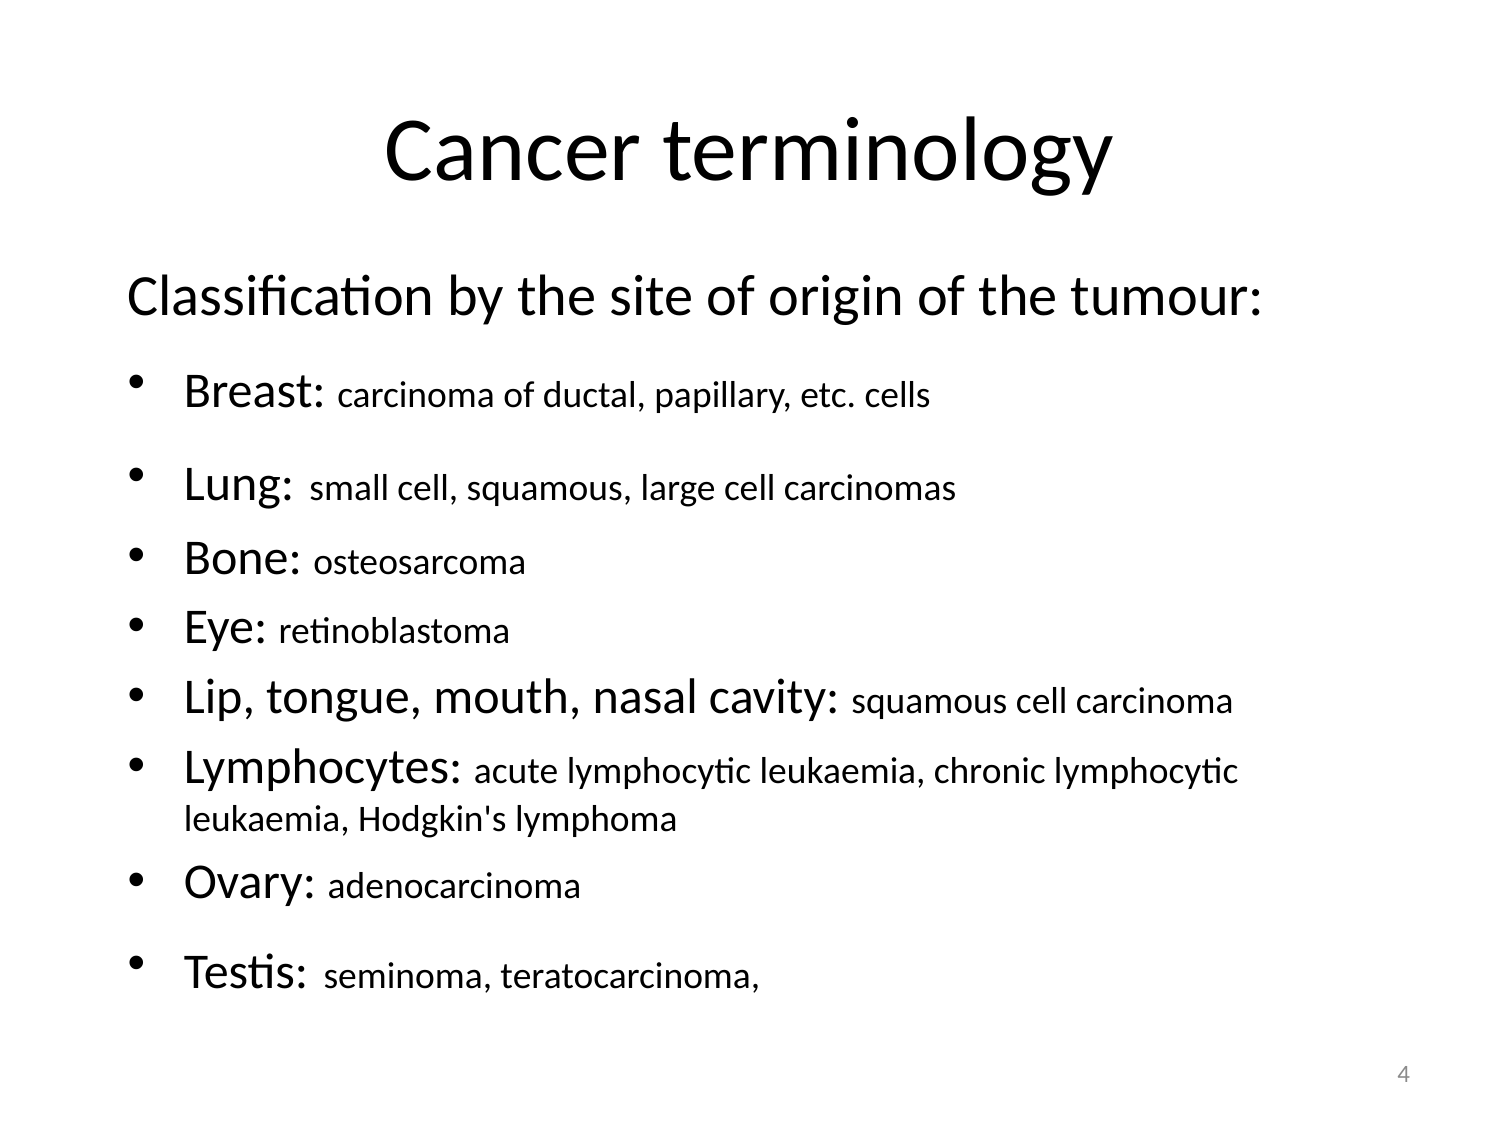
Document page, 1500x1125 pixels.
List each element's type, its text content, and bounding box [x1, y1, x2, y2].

list Classification by the site of origin of the tumour: Breast: carcinoma of ductal, papillary, etc. cells Lung: small cell, squamous, large cell carcinomas Bone: osteosarcoma Eye: retinoblastoma Lip, tongue, mouth, nasal cavity: squamous cell carcinoma Lymphocytes: acute lymphocytic leukaemia, chronic lymphocytic leukaemia, Hodgkin's lymphoma Ovary: adenocarcinoma Testis: seminoma, teratocarcinoma, [112, 249, 1388, 1063]
title Cancer terminology [112, 50, 1388, 238]
slide_number 4 [1074, 1042, 1425, 1103]
